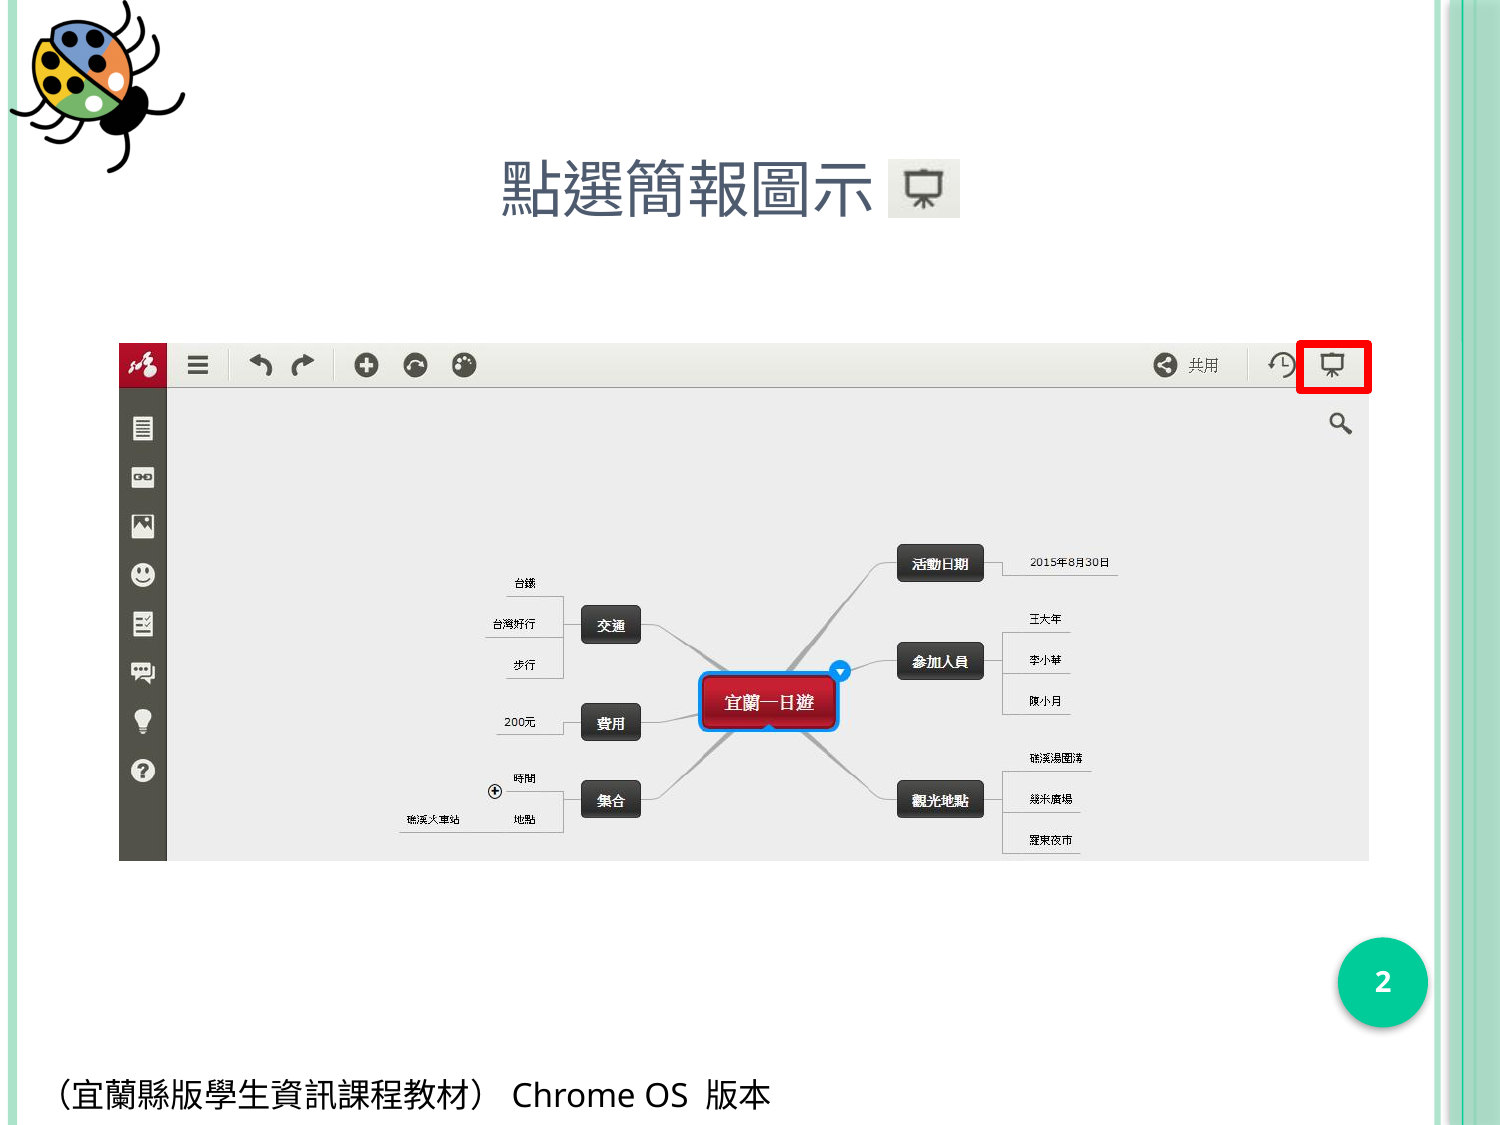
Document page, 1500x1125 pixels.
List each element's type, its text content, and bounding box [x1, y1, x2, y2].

title 點選簡報圖示 [75, 45, 1300, 233]
picture [0, 0, 169, 176]
slide_number 2 [1333, 940, 1434, 1027]
picture [118, 343, 1369, 862]
picture [887, 159, 961, 218]
